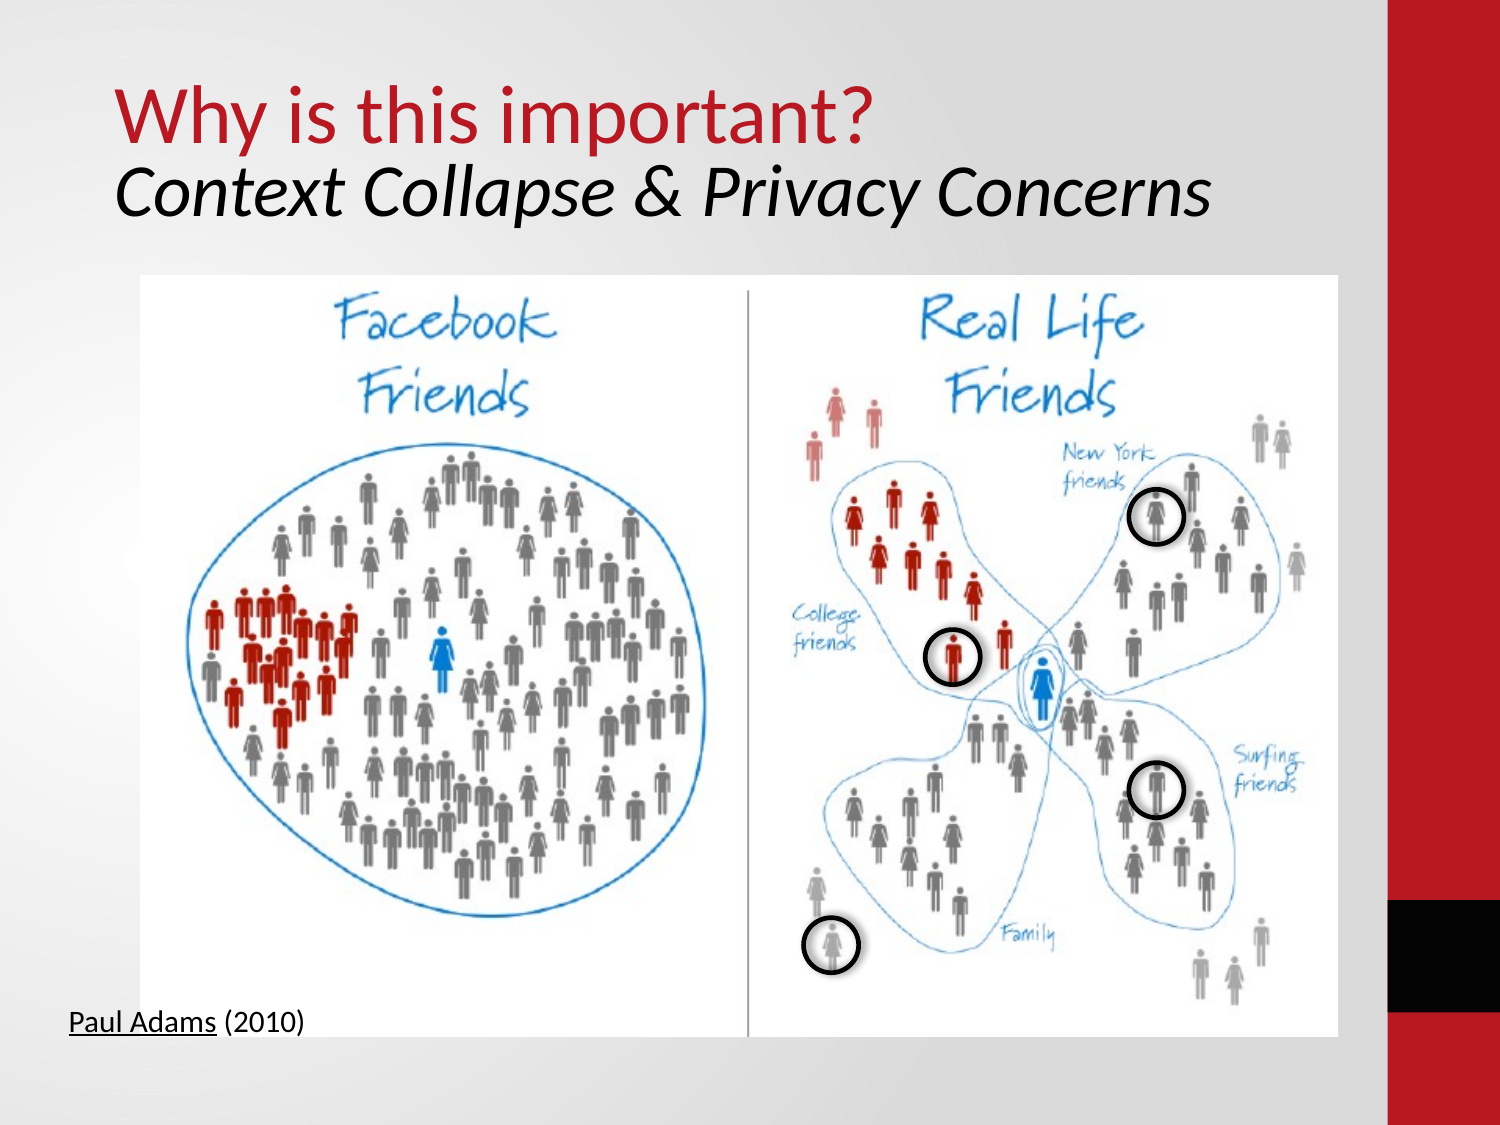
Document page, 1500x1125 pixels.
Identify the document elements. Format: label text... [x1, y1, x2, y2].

text_box Paul Adams (2010) [53, 993, 321, 1046]
text_box Why is this important? Context Collapse & Privacy Concerns [99, 72, 1443, 239]
picture [139, 274, 1339, 1037]
